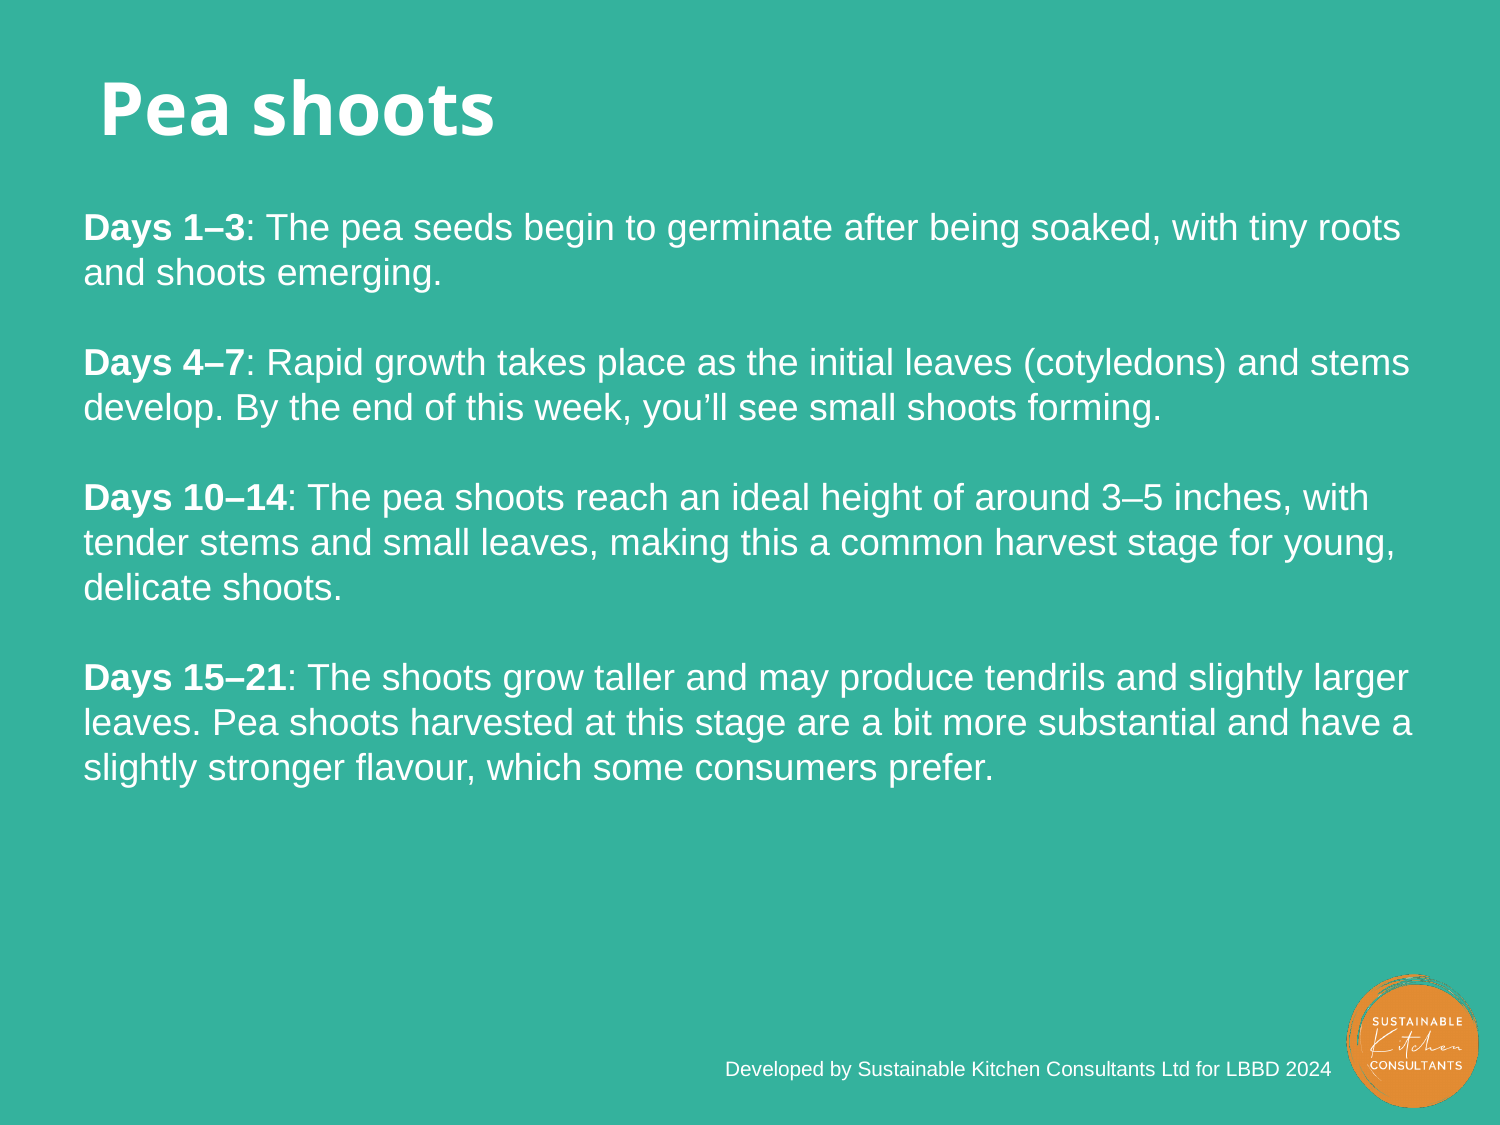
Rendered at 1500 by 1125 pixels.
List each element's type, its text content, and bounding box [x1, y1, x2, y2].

text_box [165, 121, 1192, 195]
text_box Days 1–3: The pea seeds begin to germinate after being soaked, with tiny roots and shoots emerging. Days 4–7: Rapid growth takes place as the initial leaves (cotyledons) and stems develop. By the end of this week, you’ll see small shoots forming. Days 10–14: The pea shoots reach an ideal height of around 3–5 inches, with tender stems and small leaves, making this a common harvest stage for young, delicate shoots. Days 15–21: The shoots grow taller and may produce tendrils and slightly larger leaves. Pea shoots harvested at this stage are a bit more substantial and have a slightly stronger flavour, which some consumers prefer. [68, 195, 1462, 796]
text_box Pea shoots [84, 12, 1416, 195]
text_box Developed by Sustainable Kitchen Consultants Ltd for LBBD 2024 [142, 1048, 1346, 1089]
picture [1346, 974, 1479, 1108]
